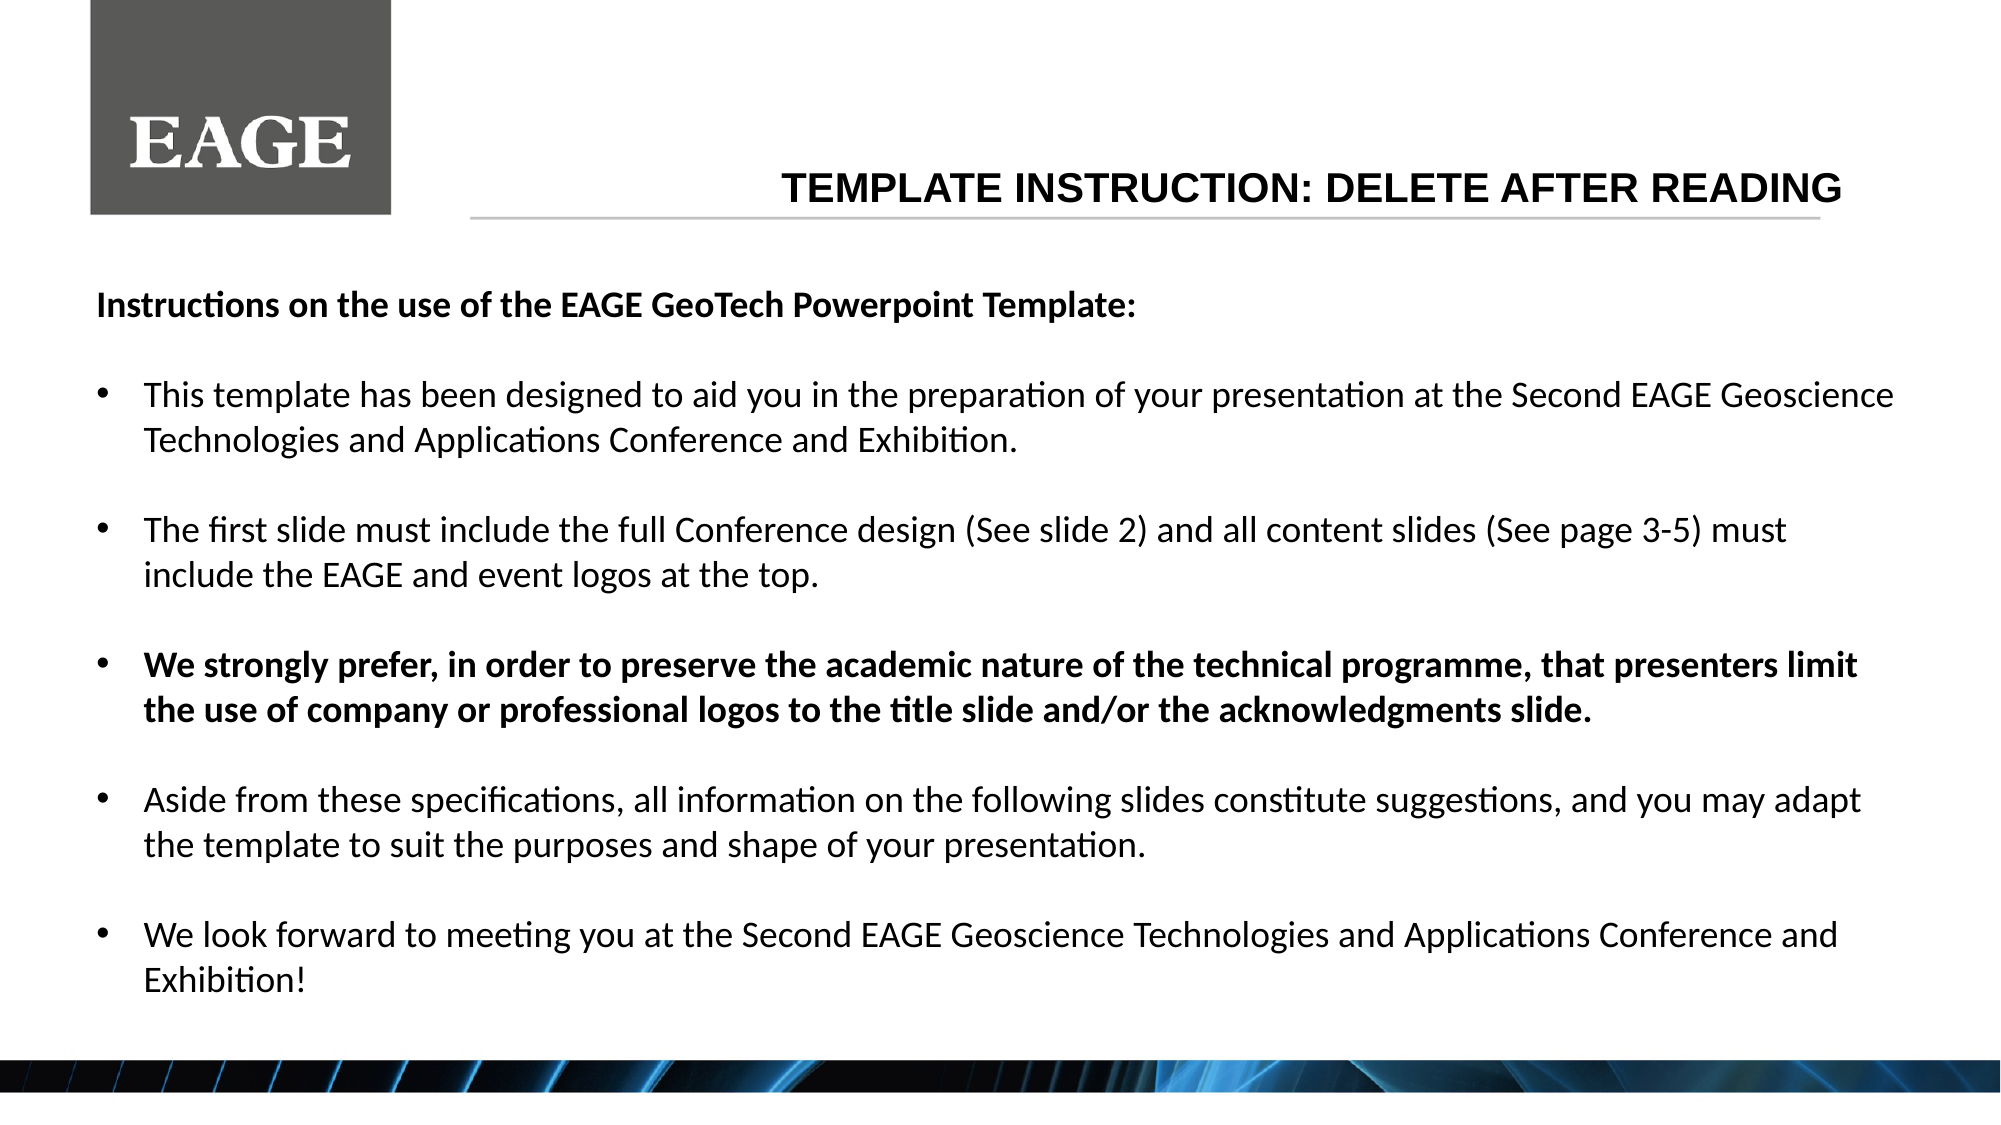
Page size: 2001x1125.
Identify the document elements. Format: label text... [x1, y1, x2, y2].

text_box Instructions on the use of the EAGE GeoTech Powerpoint Template: This template has been designed to aid you in the preparation of your presentation at the Second EAGE Geoscience Technologies and Applications Conference and Exhibition. The first slide must include the full Conference design (See slide 2) and all content slides (See page 3-5) must include the EAGE and event logos at the top. We strongly prefer, in order to preserve the academic nature of the technical programme, that presenters limit the use of company or professional logos to the title slide and/or the acknowledgments slide. Aside from these specifications, all information on the following slides constitute suggestions, and you may adapt the template to suit the purposes and shape of your presentation. We look forward to meeting you at the Second EAGE Geoscience Technologies and Applications Conference and Exhibition! [81, 272, 1919, 1008]
text_box TEMPLATE INSTRUCTION: DELETE AFTER READING [624, 153, 2000, 220]
picture [0, 0, 2001, 1125]
